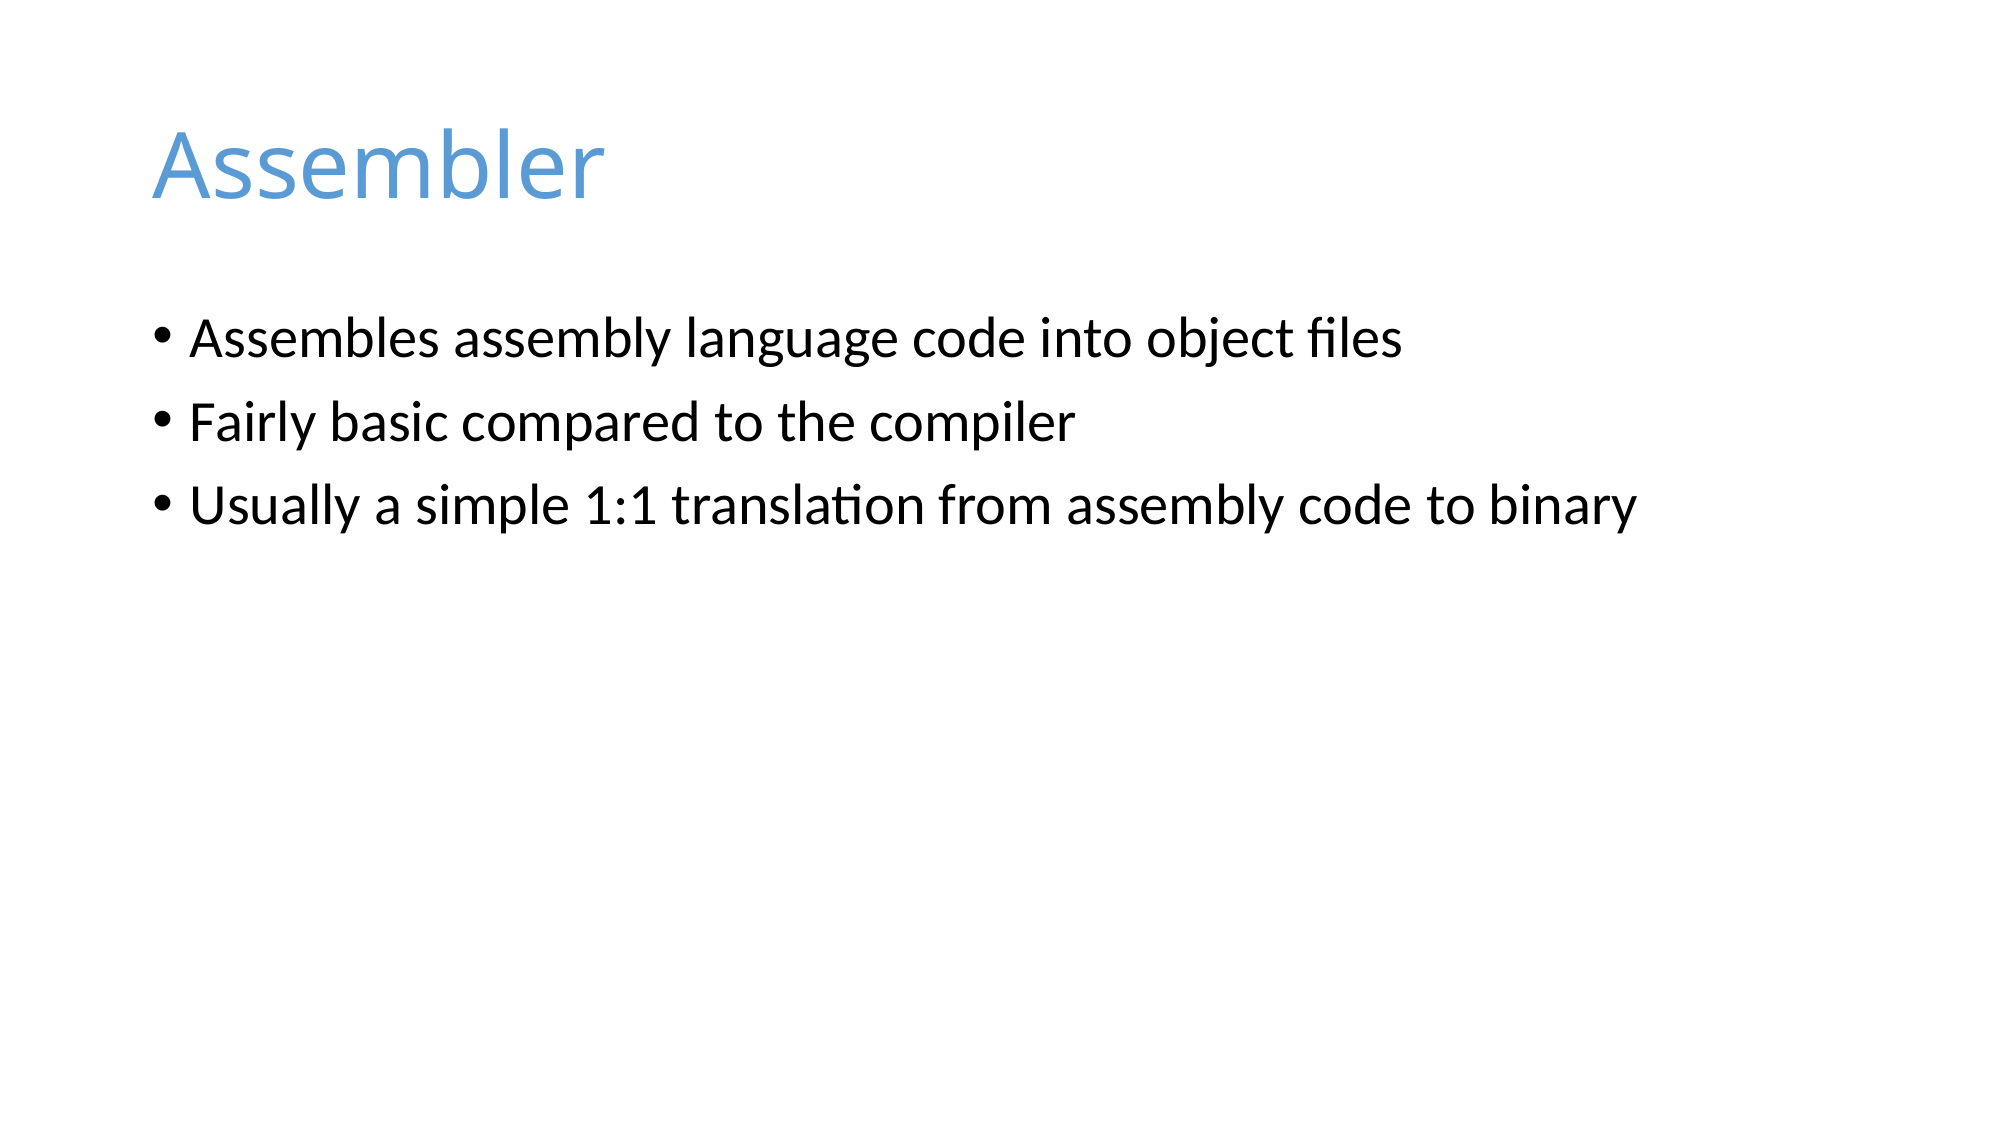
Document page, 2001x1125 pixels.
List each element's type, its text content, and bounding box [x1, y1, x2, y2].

title Assembler [137, 59, 1863, 278]
list Assembles assembly language code into object files Fairly basic compared to the compiler Usually a simple 1:1 translation from assembly code to binary [137, 299, 1863, 1014]
